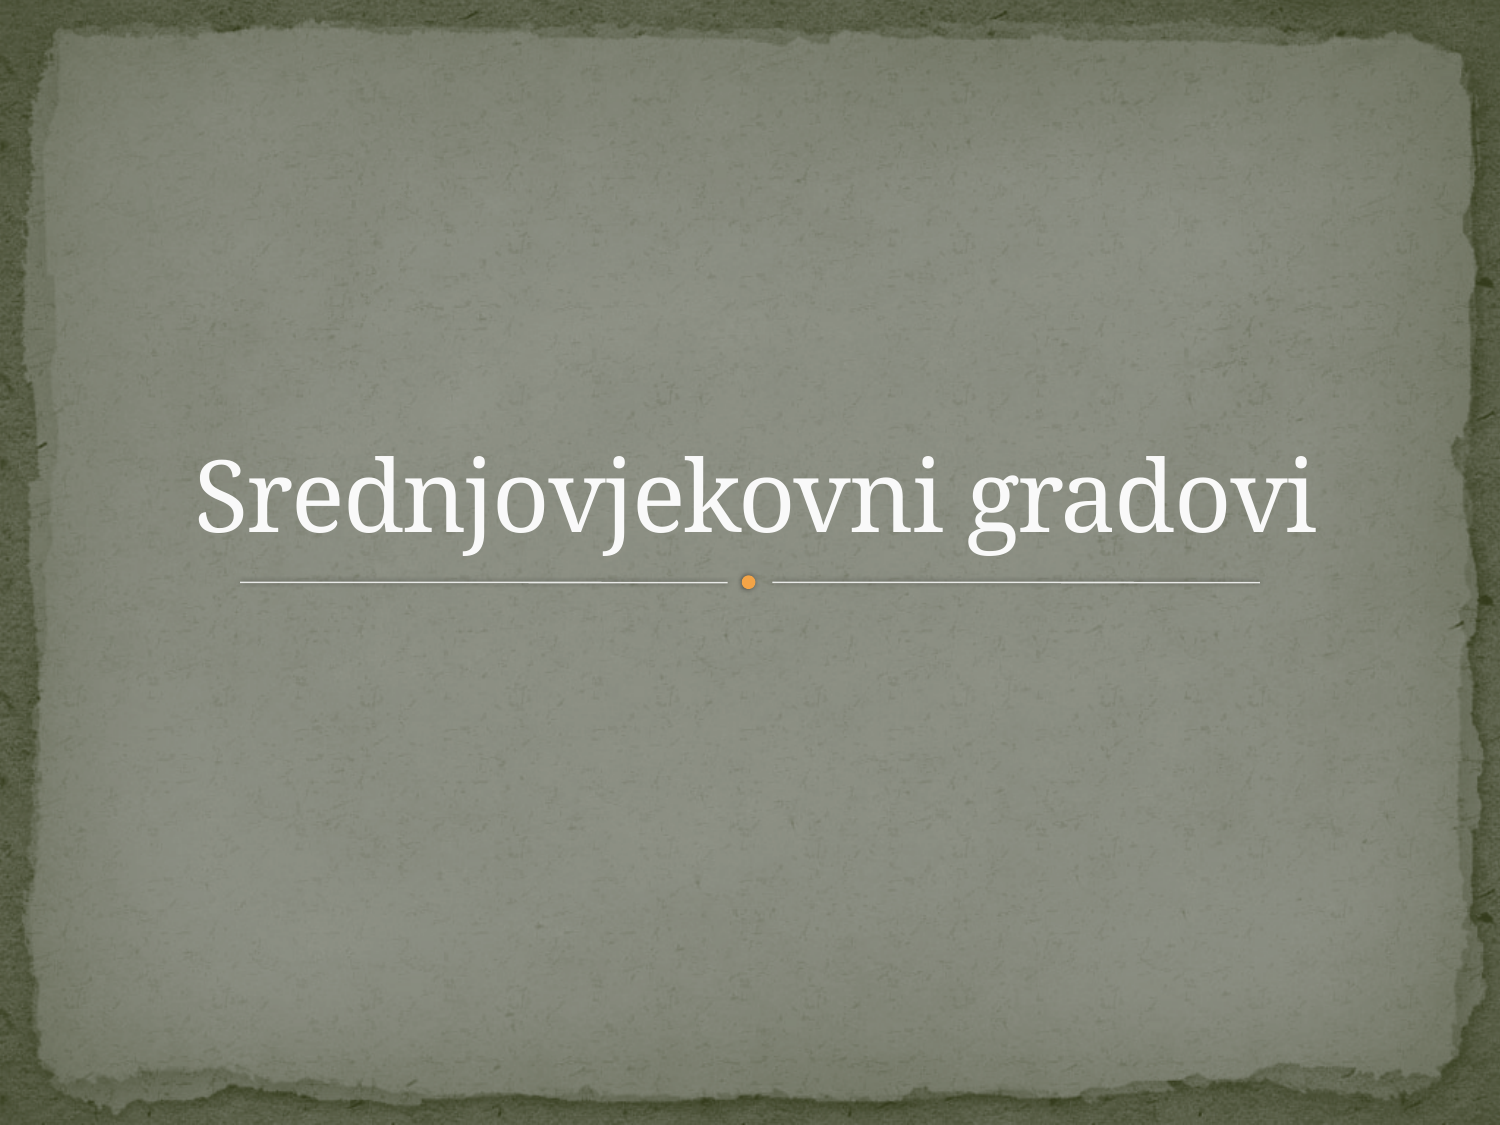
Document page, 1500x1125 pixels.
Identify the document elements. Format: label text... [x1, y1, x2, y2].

title Srednjovjekovni gradovi [74, 235, 1438, 561]
